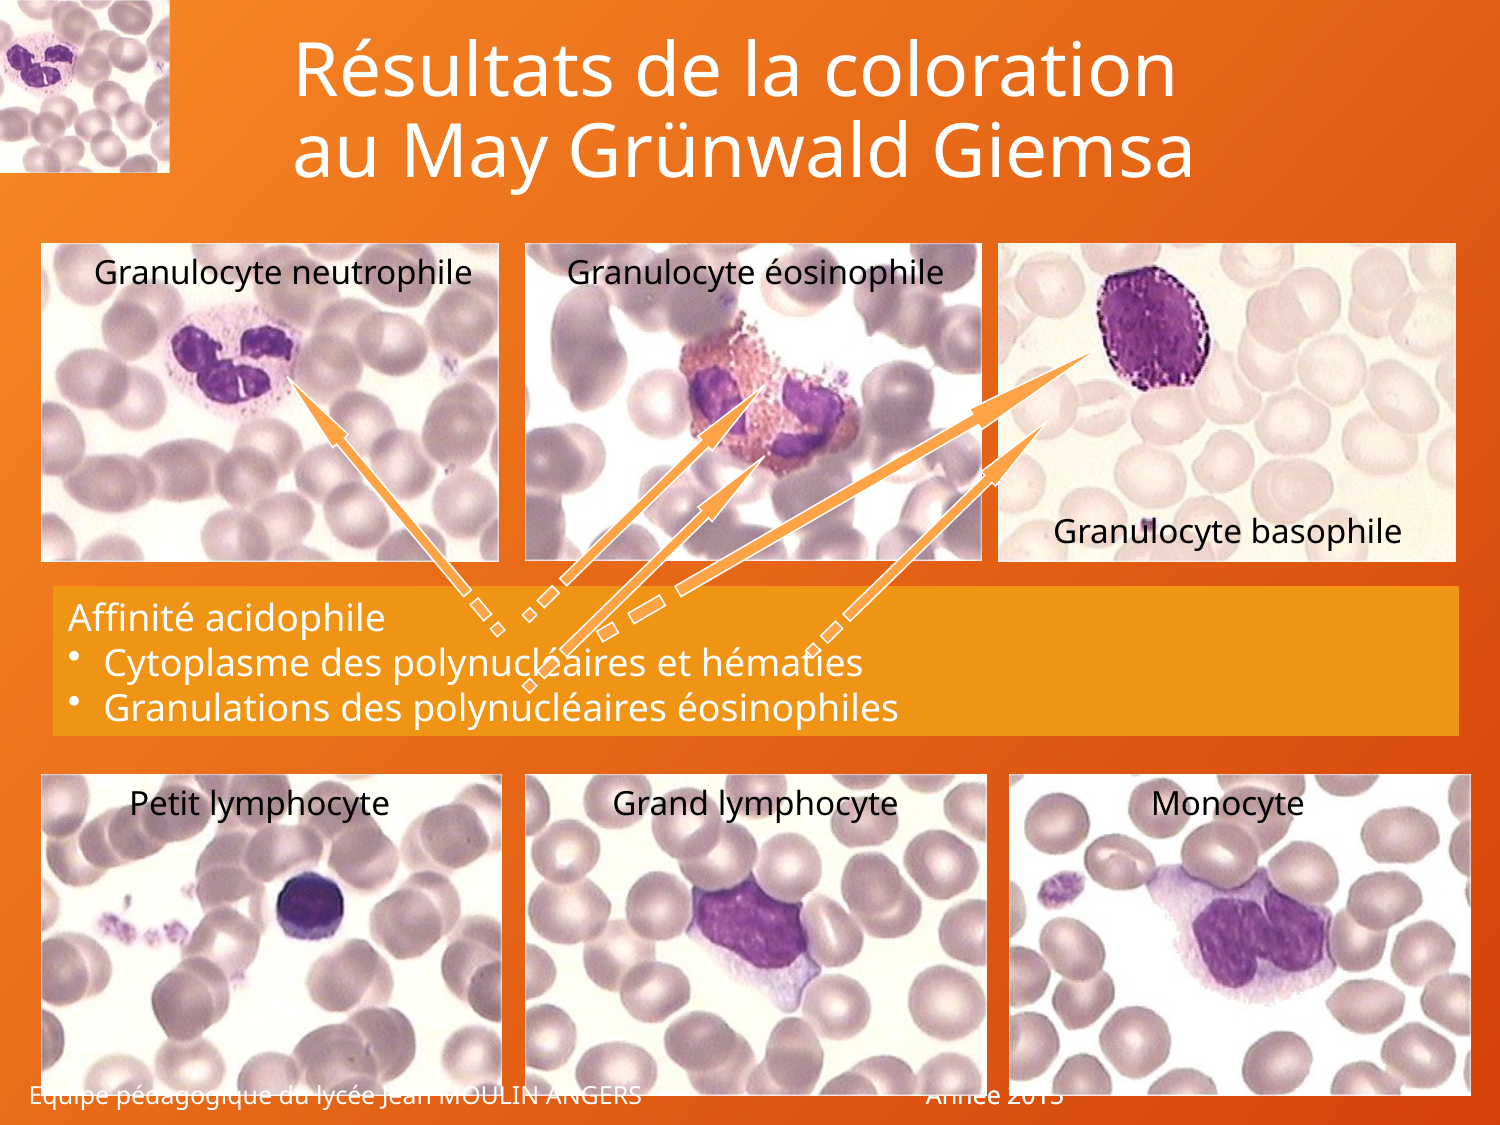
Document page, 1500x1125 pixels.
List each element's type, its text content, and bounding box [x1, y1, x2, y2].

footer Equipe pédagogique du lycée Jean MOULIN ANGERS [4, 1065, 668, 1125]
text_box [805, 643, 821, 658]
text_box [434, 562, 472, 597]
title Résultats de la coloration au May Grünwald Giemsa [277, 19, 1471, 207]
text_box [983, 395, 997, 429]
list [997, 243, 1456, 562]
text_box [559, 562, 592, 586]
text_box [820, 621, 843, 644]
text_box [490, 622, 505, 637]
picture [40, 774, 503, 1096]
text_box [470, 598, 492, 621]
text_box [843, 562, 911, 622]
text_box [628, 595, 666, 624]
picture [1009, 774, 1471, 1096]
text_box [675, 562, 741, 597]
text_box [537, 656, 560, 679]
text_box [596, 622, 619, 642]
slide_number 10 [1324, 1096, 1425, 1105]
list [525, 774, 987, 1096]
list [525, 243, 983, 562]
text_box [559, 562, 664, 657]
text_box [537, 585, 560, 608]
text_box [522, 607, 537, 623]
text_box Affinité acidophile Cytoplasme des polynucléaires et hématies Granulations des polynucléaires éosinophiles [53, 586, 1459, 736]
text_box [522, 678, 537, 694]
text_box [983, 459, 997, 492]
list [40, 243, 499, 562]
